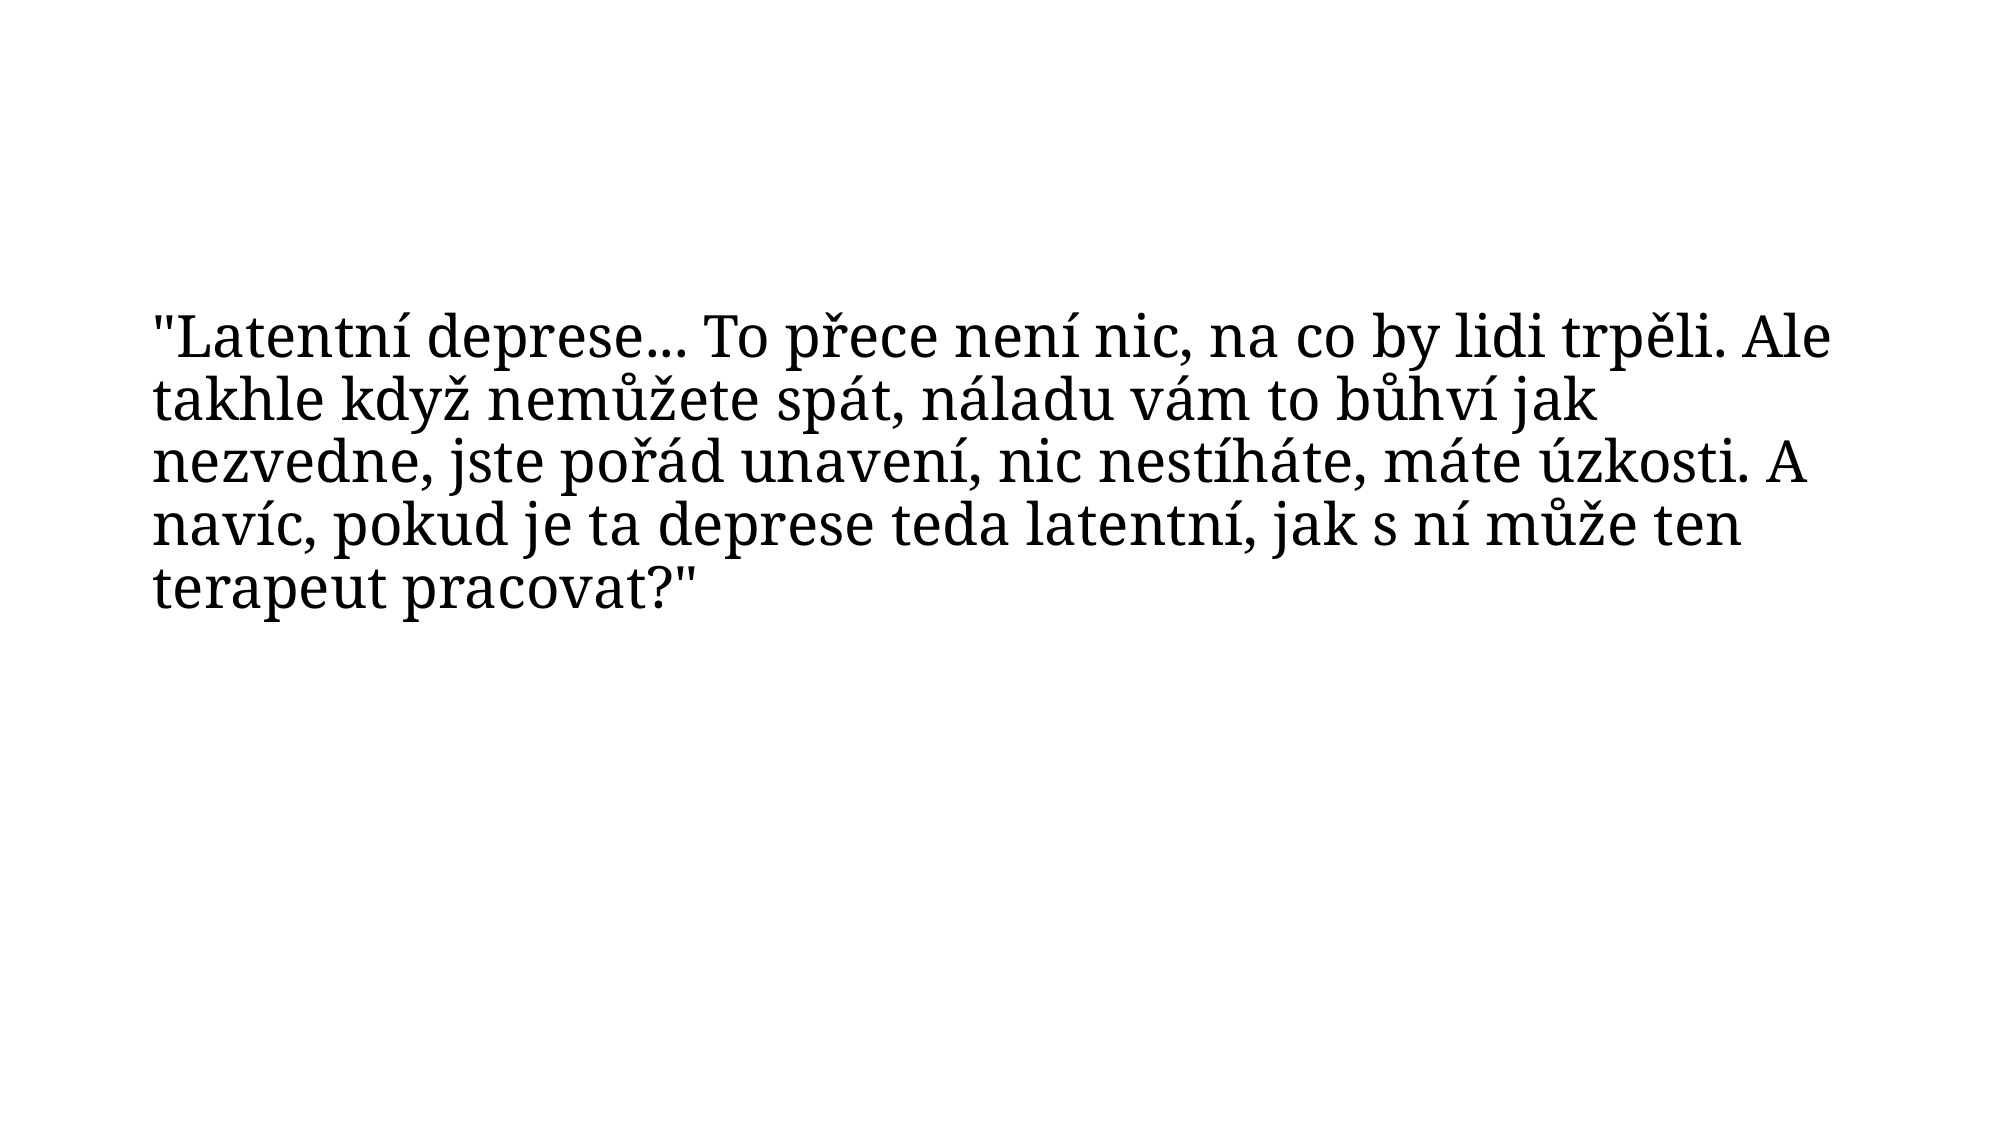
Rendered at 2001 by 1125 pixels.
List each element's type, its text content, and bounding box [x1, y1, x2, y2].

list "Latentní deprese... To přece není nic, na co by lidi trpěli. Ale takhle když nemůžete spát, náladu vám to bůhví jak nezvedne, jste pořád unavení, nic nestíháte, máte úzkosti. A navíc, pokud je ta deprese teda latentní, jak s ní může ten terapeut pracovat?" [137, 299, 1863, 1014]
